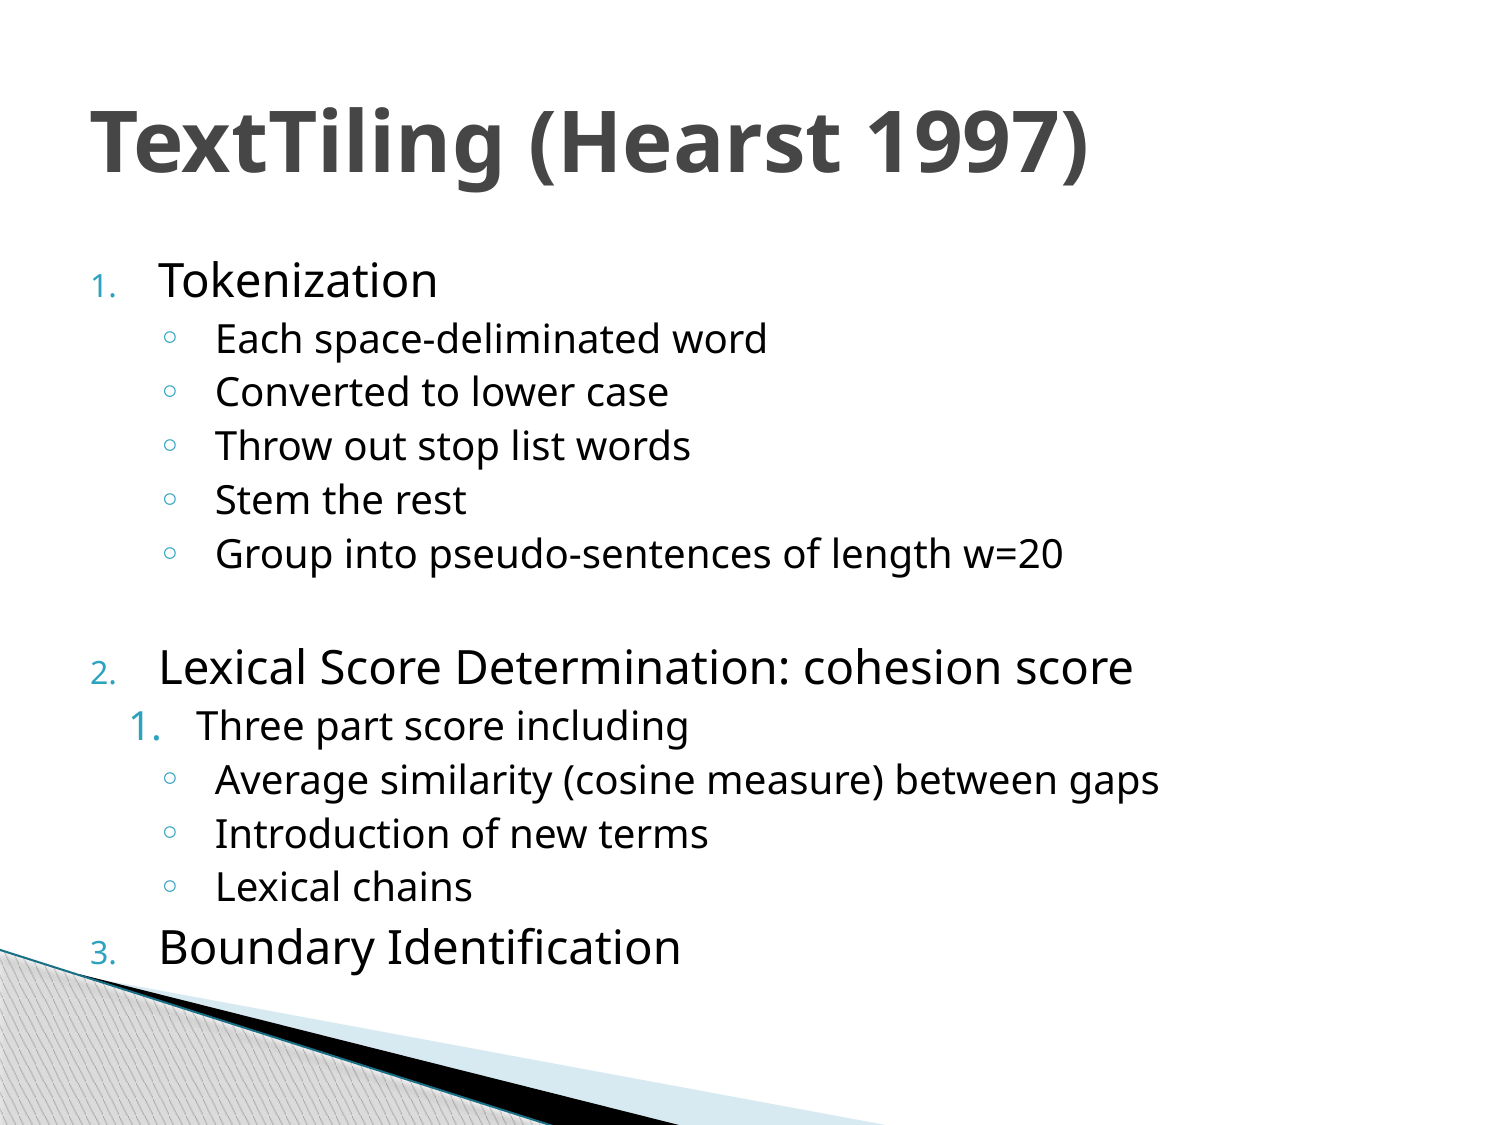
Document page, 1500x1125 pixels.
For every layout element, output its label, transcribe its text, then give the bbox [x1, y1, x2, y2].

list Tokenization Each space-deliminated word Converted to lower case Throw out stop list words Stem the rest Group into pseudo-sentences of length w=20 Lexical Score Determination: cohesion score Three part score including Average similarity (cosine measure) between gaps Introduction of new terms Lexical chains Boundary Identification [74, 242, 1426, 986]
title TextTiling (Hearst 1997) [75, 45, 1425, 233]
